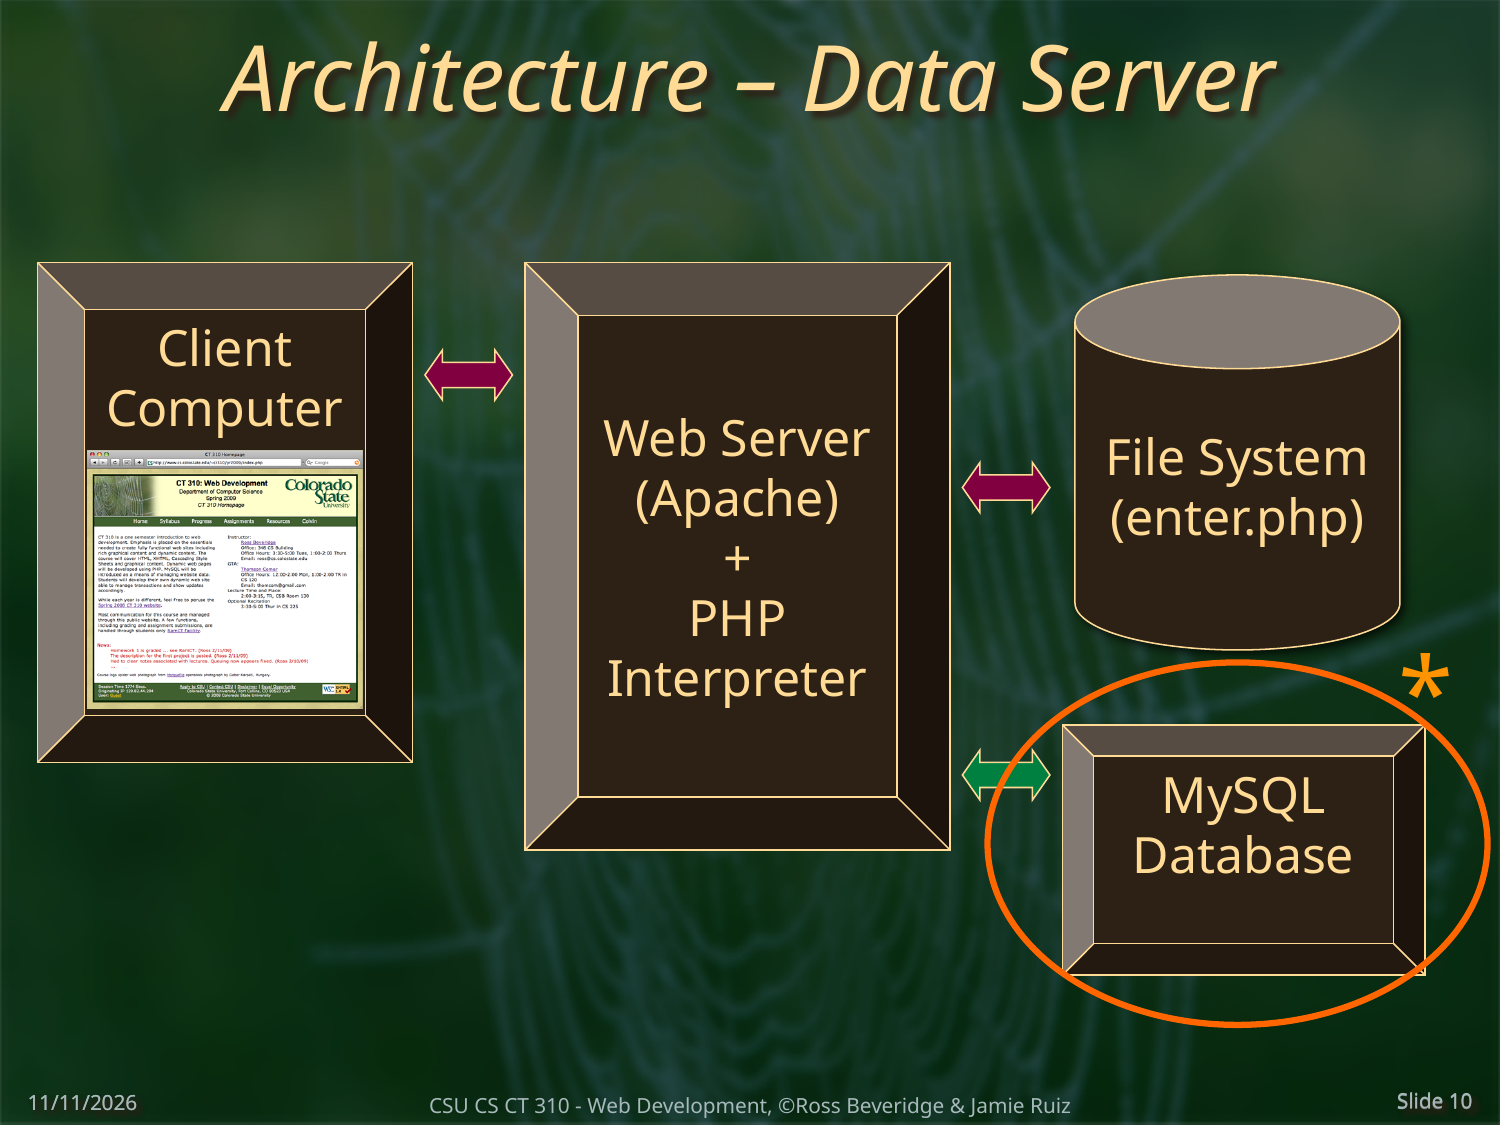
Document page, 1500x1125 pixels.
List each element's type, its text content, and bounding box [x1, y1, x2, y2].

footer CSU CS CT 310 - Web Development, ©Ross Beveridge & Jamie Ruiz [187, 1065, 1313, 1125]
text_box [962, 750, 1013, 801]
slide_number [12, 1064, 188, 1125]
text_box Web Server (Apache) + PHP Interpreter [525, 262, 951, 850]
text_box [987, 662, 1488, 1025]
text_box [962, 462, 1050, 513]
text_box Client Computer [37, 262, 413, 763]
text_box [424, 350, 513, 401]
slide_number Slide 10 [1324, 1064, 1488, 1125]
text_box File System (enter.php) [1074, 274, 1400, 650]
title Architecture – Data Server [62, 24, 1438, 213]
picture [0, 0, 1500, 1125]
text_box * [1369, 621, 1483, 757]
